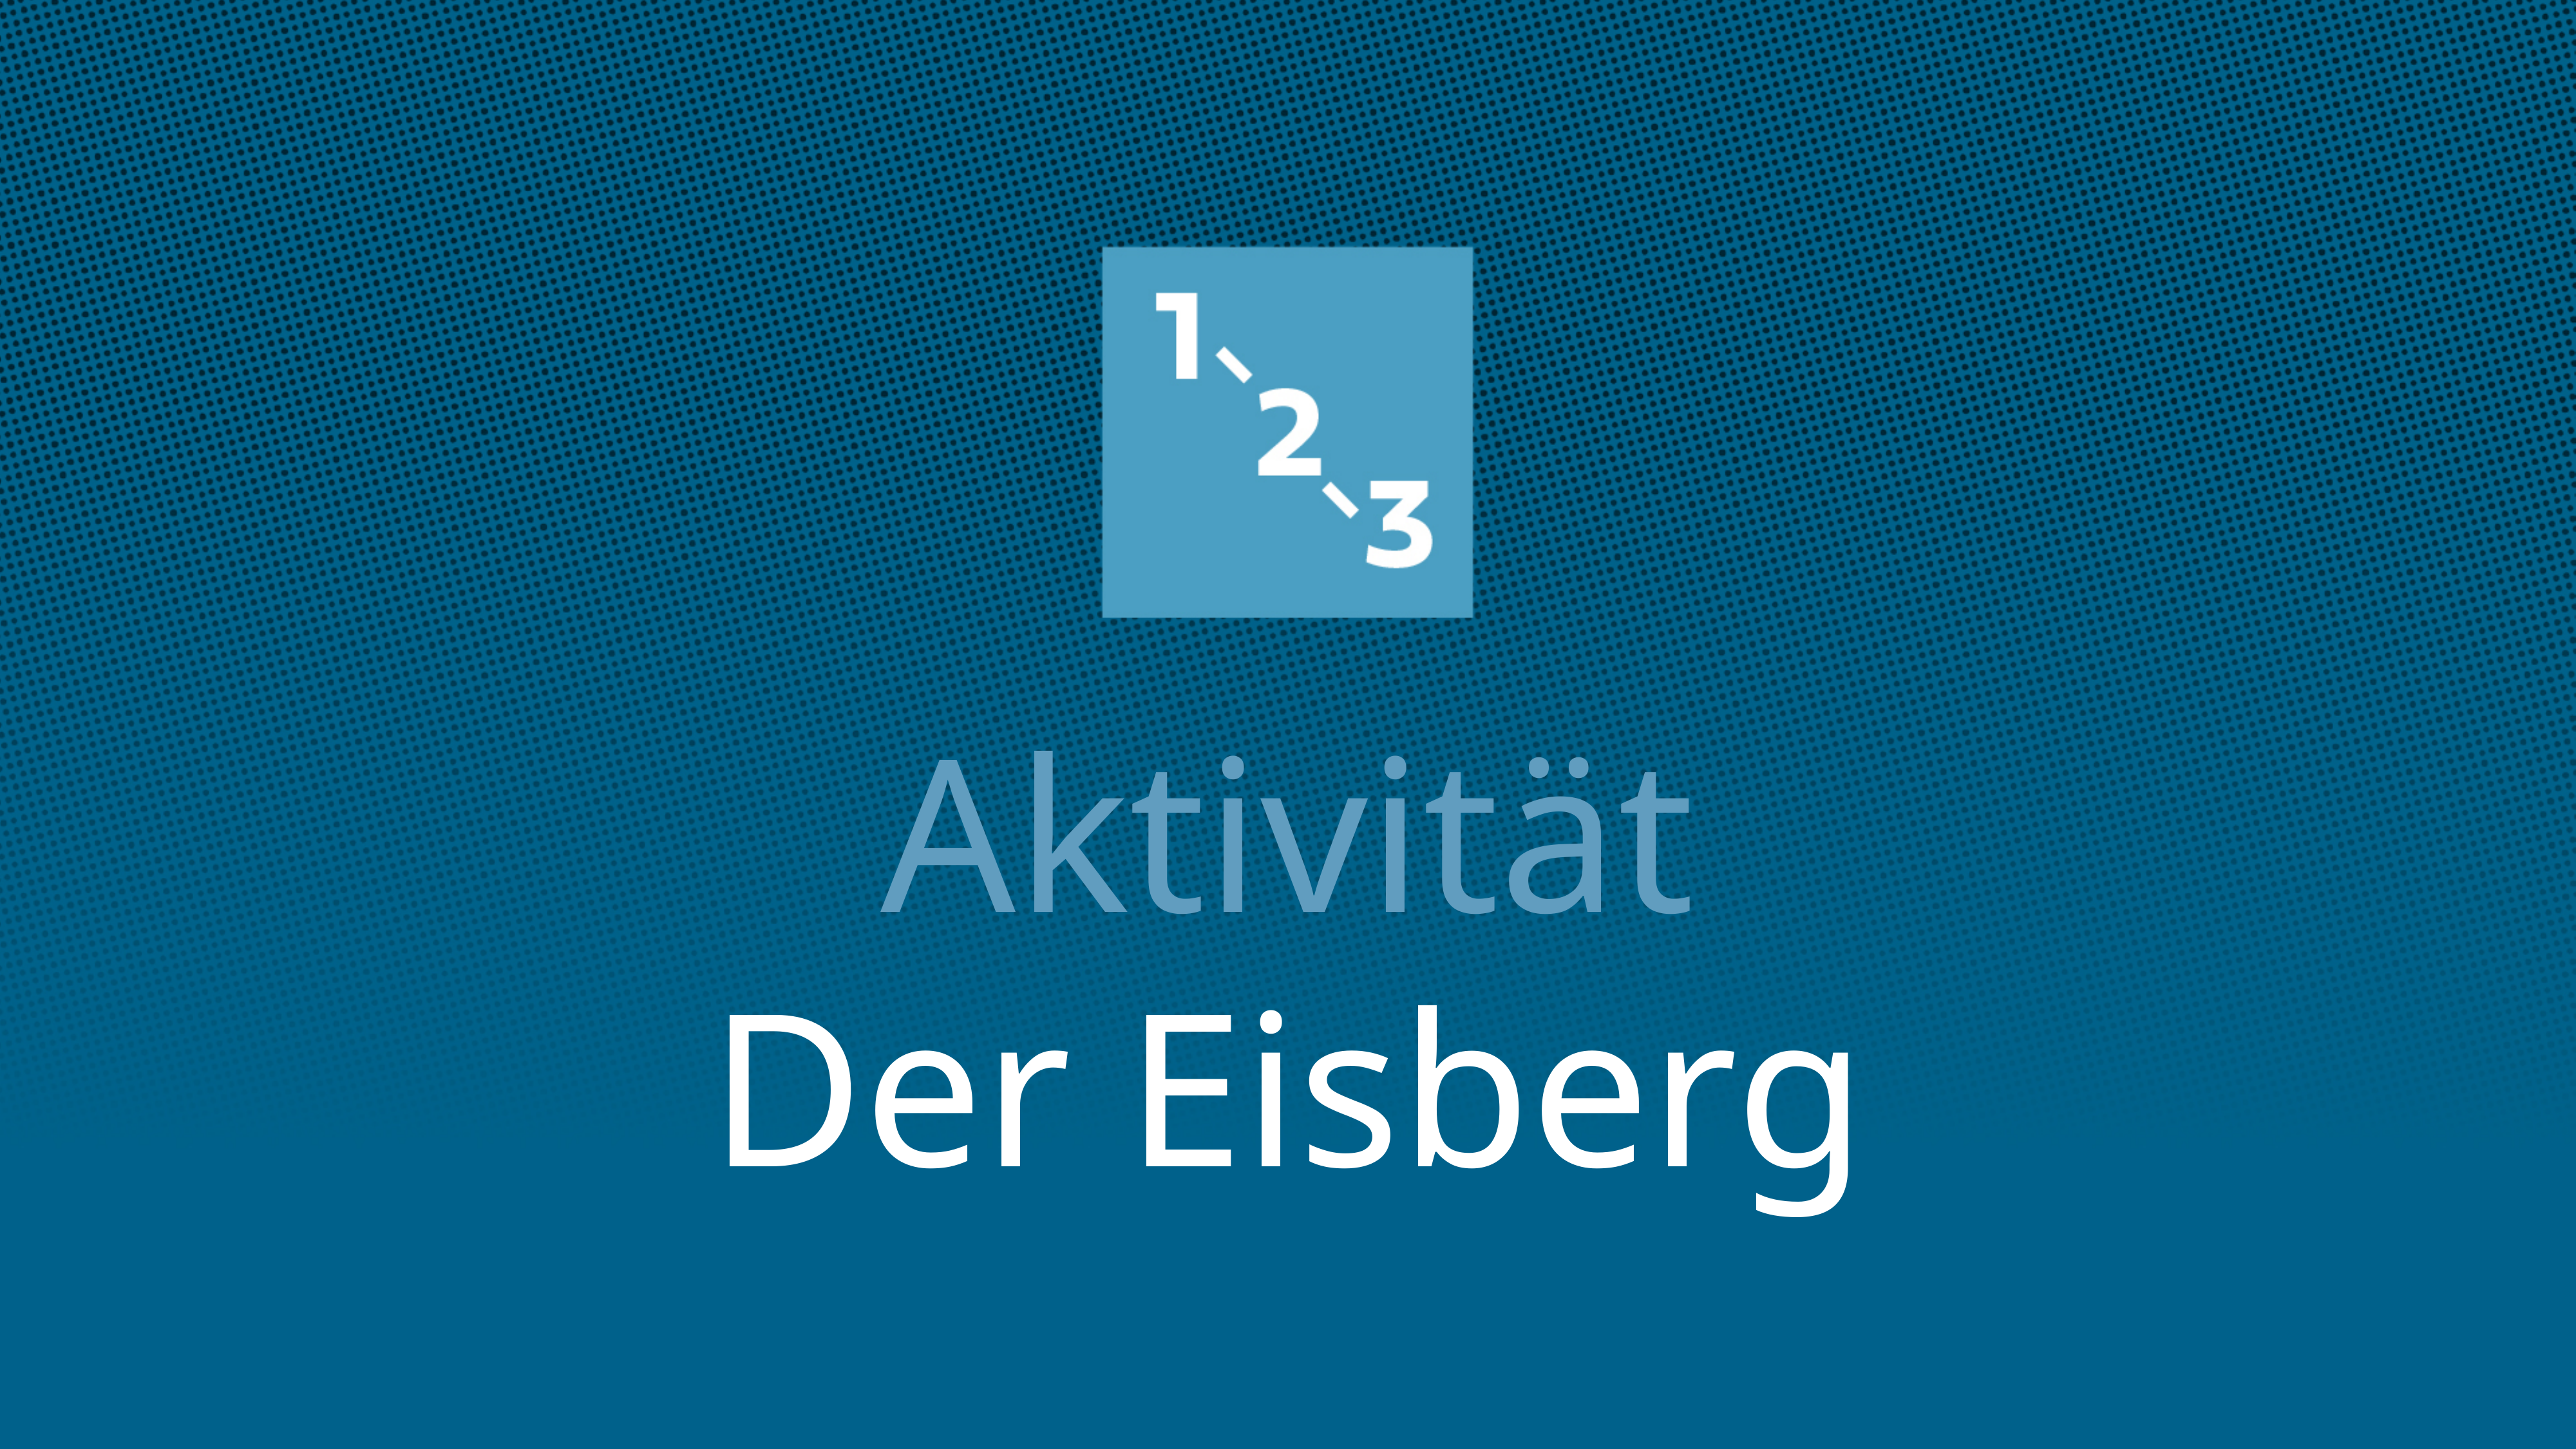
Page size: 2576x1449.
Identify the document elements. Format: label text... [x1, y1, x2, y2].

text_box Aktivität Der Eisberg [704, 694, 1872, 1214]
picture [1101, 245, 1473, 618]
picture [1771, 1214, 1817, 1217]
